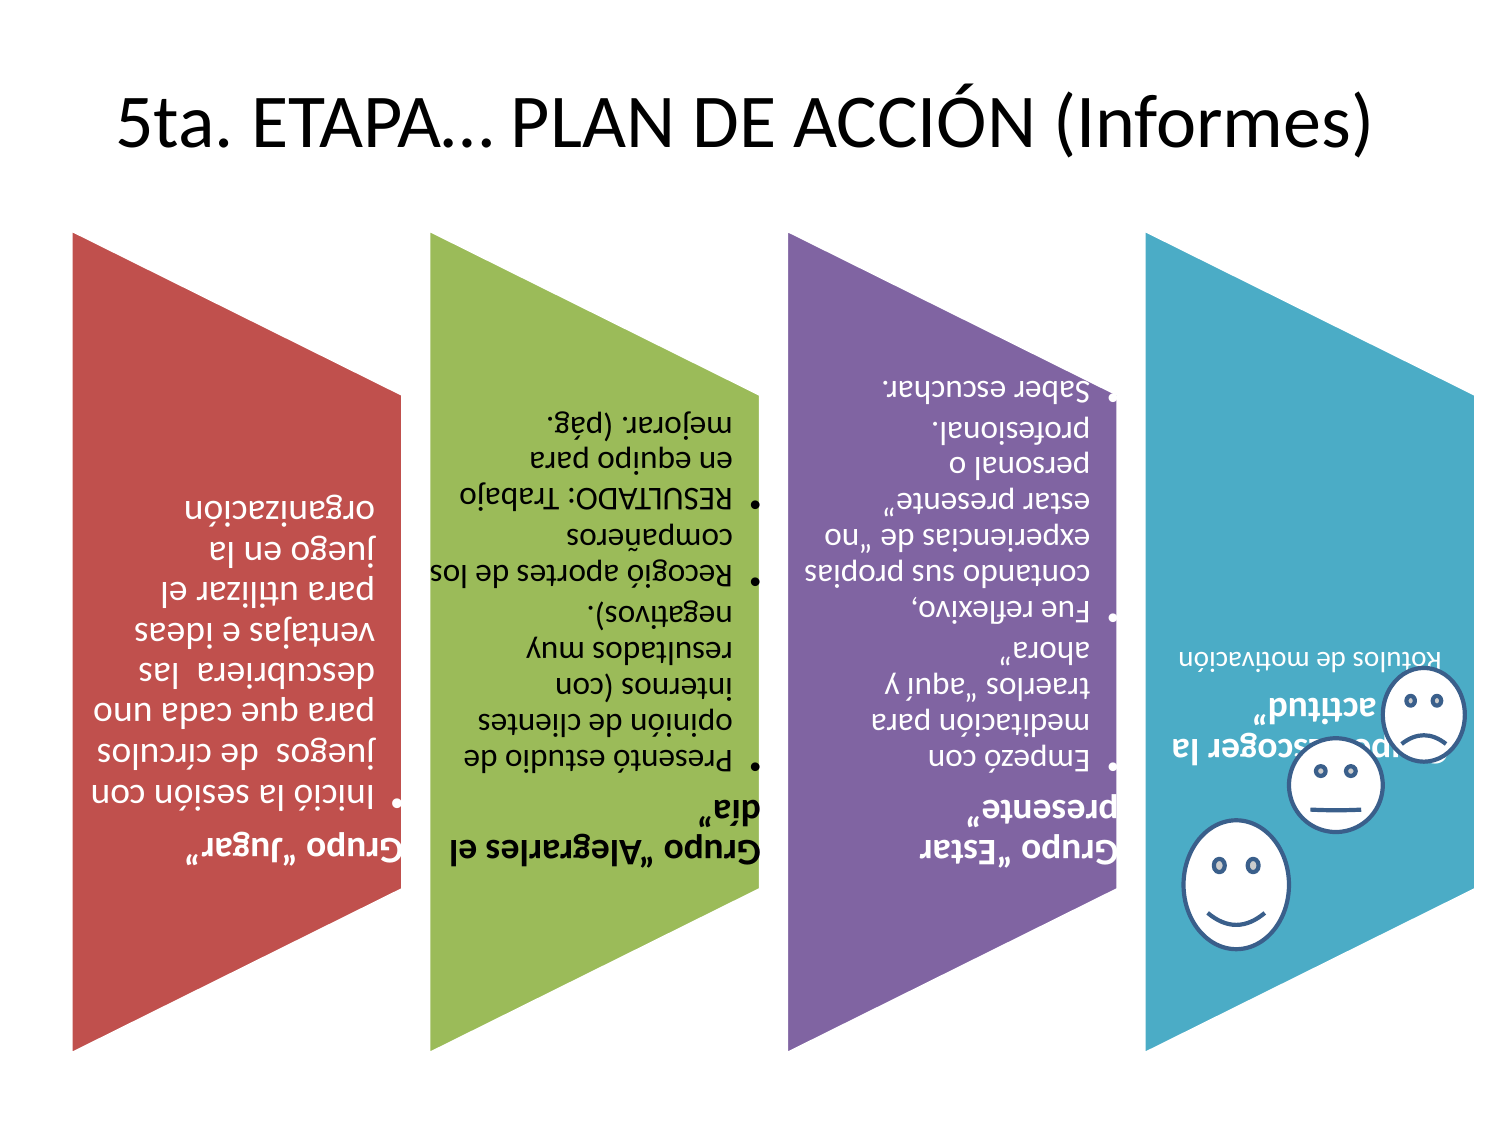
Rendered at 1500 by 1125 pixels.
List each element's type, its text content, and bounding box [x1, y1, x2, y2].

title 5ta. ETAPA… PLAN DE ACCIÓN (Informes) [70, 23, 1421, 212]
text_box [70, 228, 1477, 1055]
